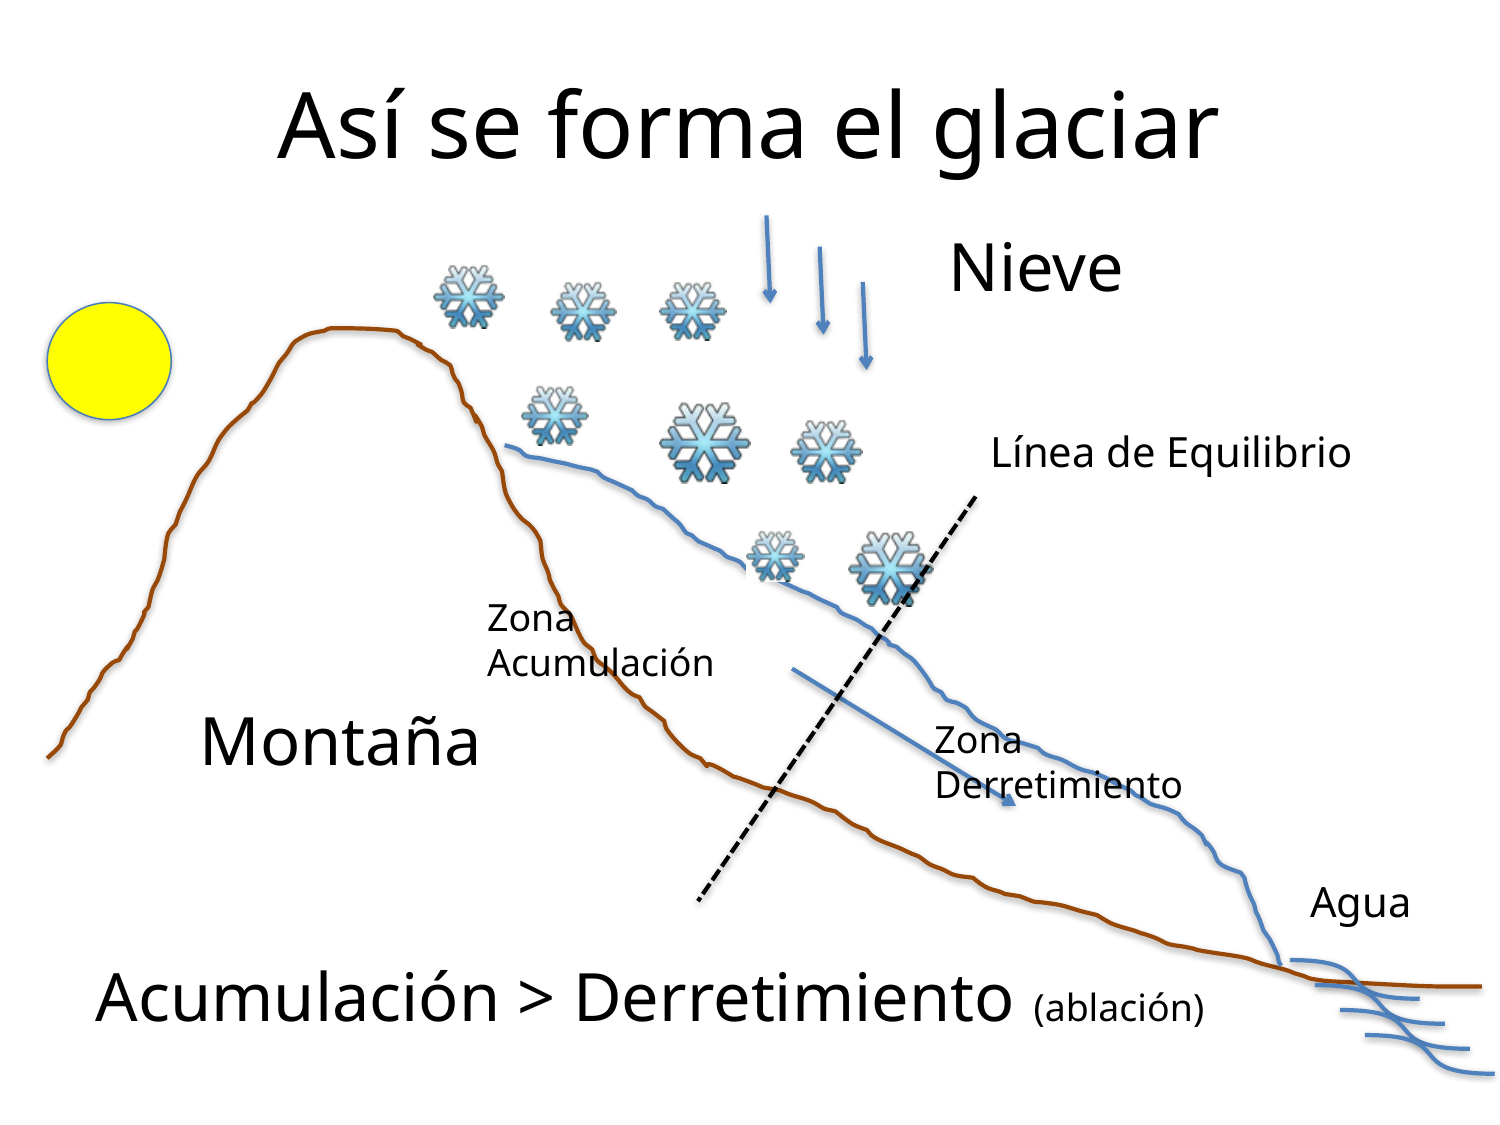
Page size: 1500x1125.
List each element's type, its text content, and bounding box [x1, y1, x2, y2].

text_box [1364, 1034, 1496, 1074]
text_box [504, 443, 692, 571]
text_box Agua [1295, 868, 1458, 934]
text_box [227, 692, 692, 861]
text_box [980, 668, 1017, 807]
picture [658, 401, 751, 484]
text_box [819, 246, 824, 335]
text_box Montaña [184, 691, 525, 787]
text_box Acumulación > Derretimiento (ablación) [47, 901, 1254, 1089]
picture [549, 281, 617, 342]
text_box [697, 496, 976, 902]
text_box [1289, 959, 1421, 999]
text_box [1339, 1009, 1470, 1049]
picture [789, 419, 863, 484]
text_box [1254, 956, 1273, 969]
picture [520, 384, 589, 446]
text_box [1054, 814, 1283, 967]
text_box Línea de Equilibrio [975, 418, 1391, 484]
text_box [1426, 977, 1482, 989]
title Así se forma el glaciar [75, 27, 1425, 216]
picture [658, 281, 727, 342]
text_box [766, 215, 771, 304]
picture [432, 264, 505, 329]
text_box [862, 281, 867, 371]
text_box [980, 880, 1048, 901]
text_box [45, 326, 556, 781]
text_box Zona Derretimiento [1015, 708, 1294, 814]
text_box [46, 301, 173, 421]
text_box Nieve [933, 217, 1176, 313]
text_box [1314, 984, 1445, 1024]
text_box Zona Acumulación [472, 586, 692, 692]
text_box [1283, 954, 1292, 960]
